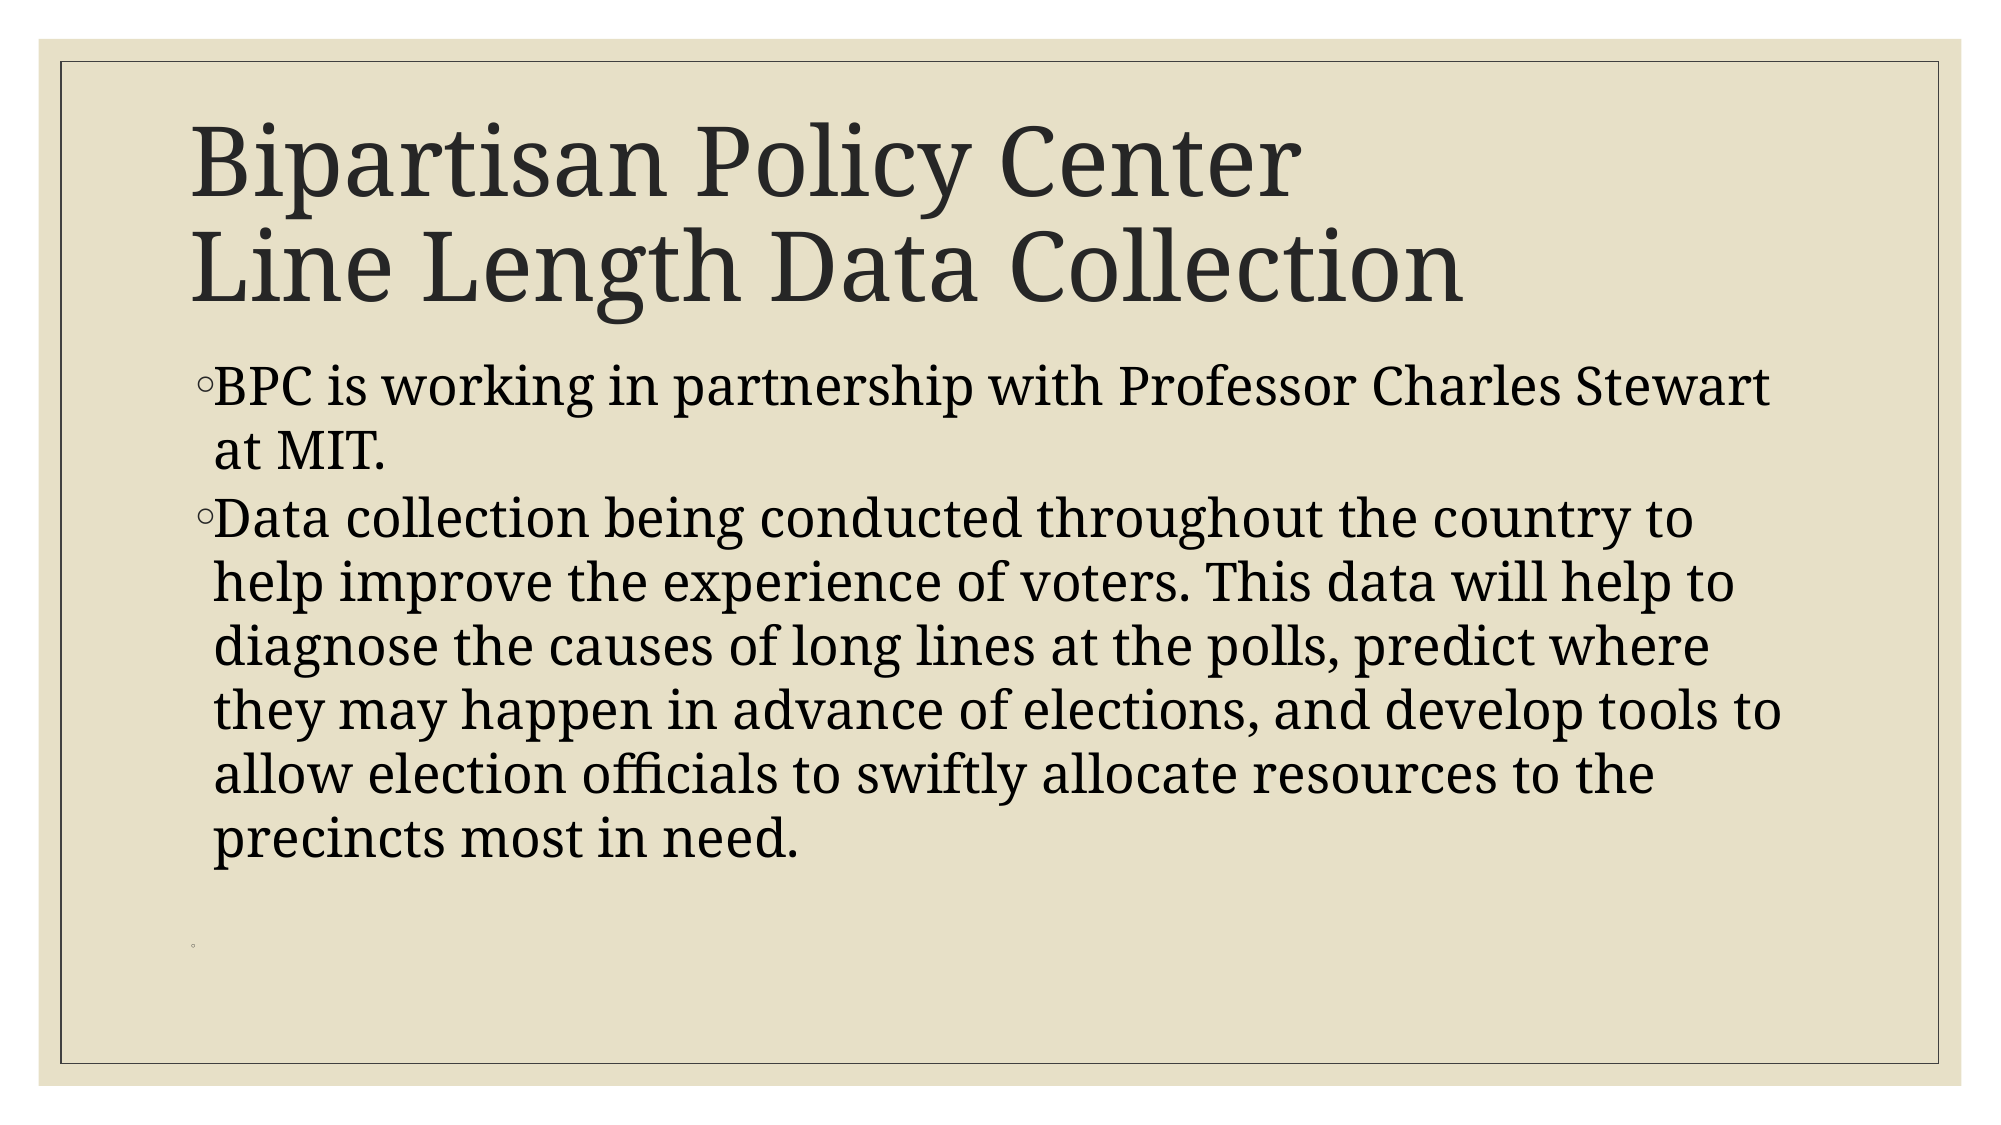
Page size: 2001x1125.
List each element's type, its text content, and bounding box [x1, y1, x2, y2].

list BPC is working in partnership with Professor Charles Stewart at MIT. Data collection being conducted throughout the country to help improve the experience of voters. This data will help to diagnose the causes of long lines at the polls, predict where they may happen in advance of elections, and develop tools to allow election officials to swiftly allocate resources to the precincts most in need. [174, 345, 1825, 990]
title Bipartisan Policy Center Line Length Data Collection [174, 105, 1825, 331]
